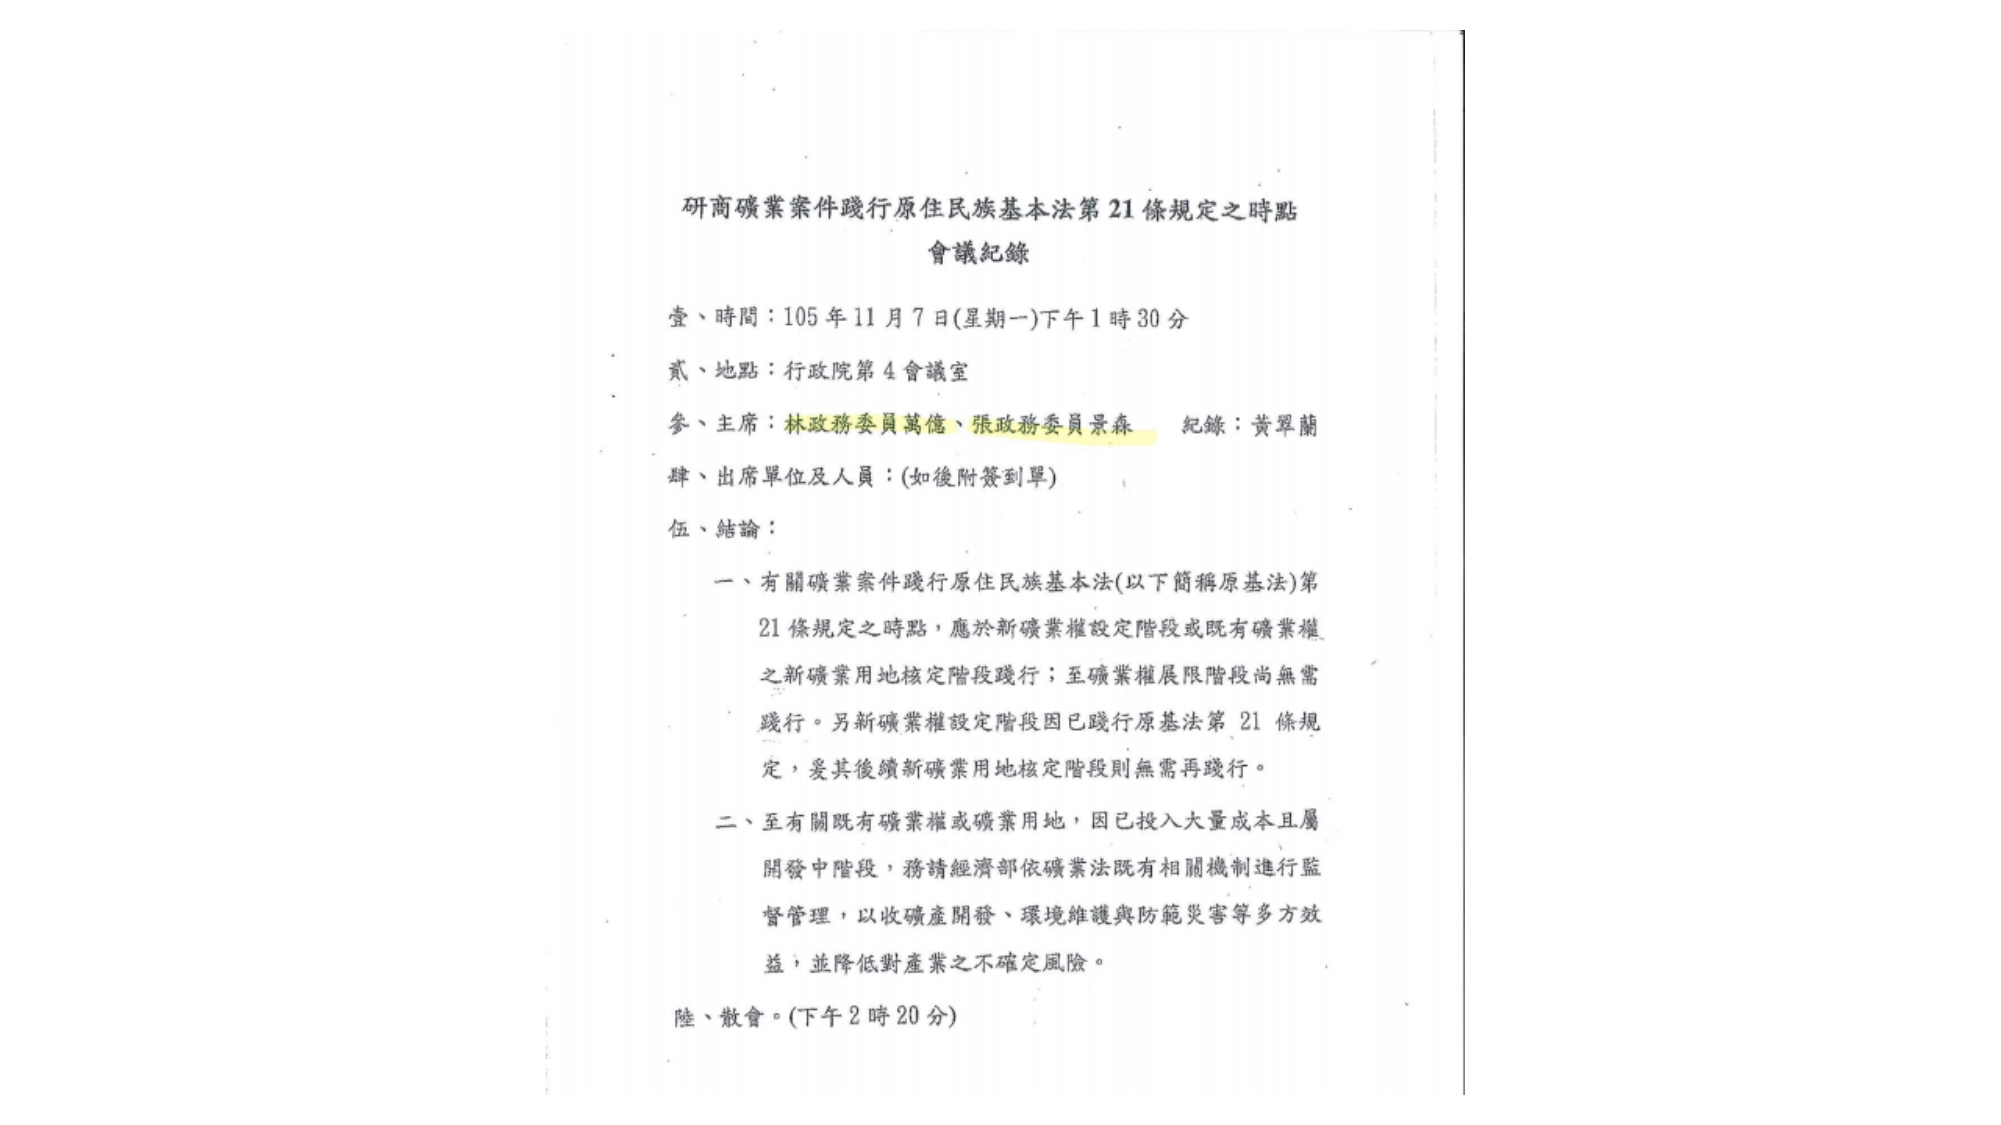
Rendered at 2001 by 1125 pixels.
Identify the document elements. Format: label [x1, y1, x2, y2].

picture [535, 30, 1465, 1095]
